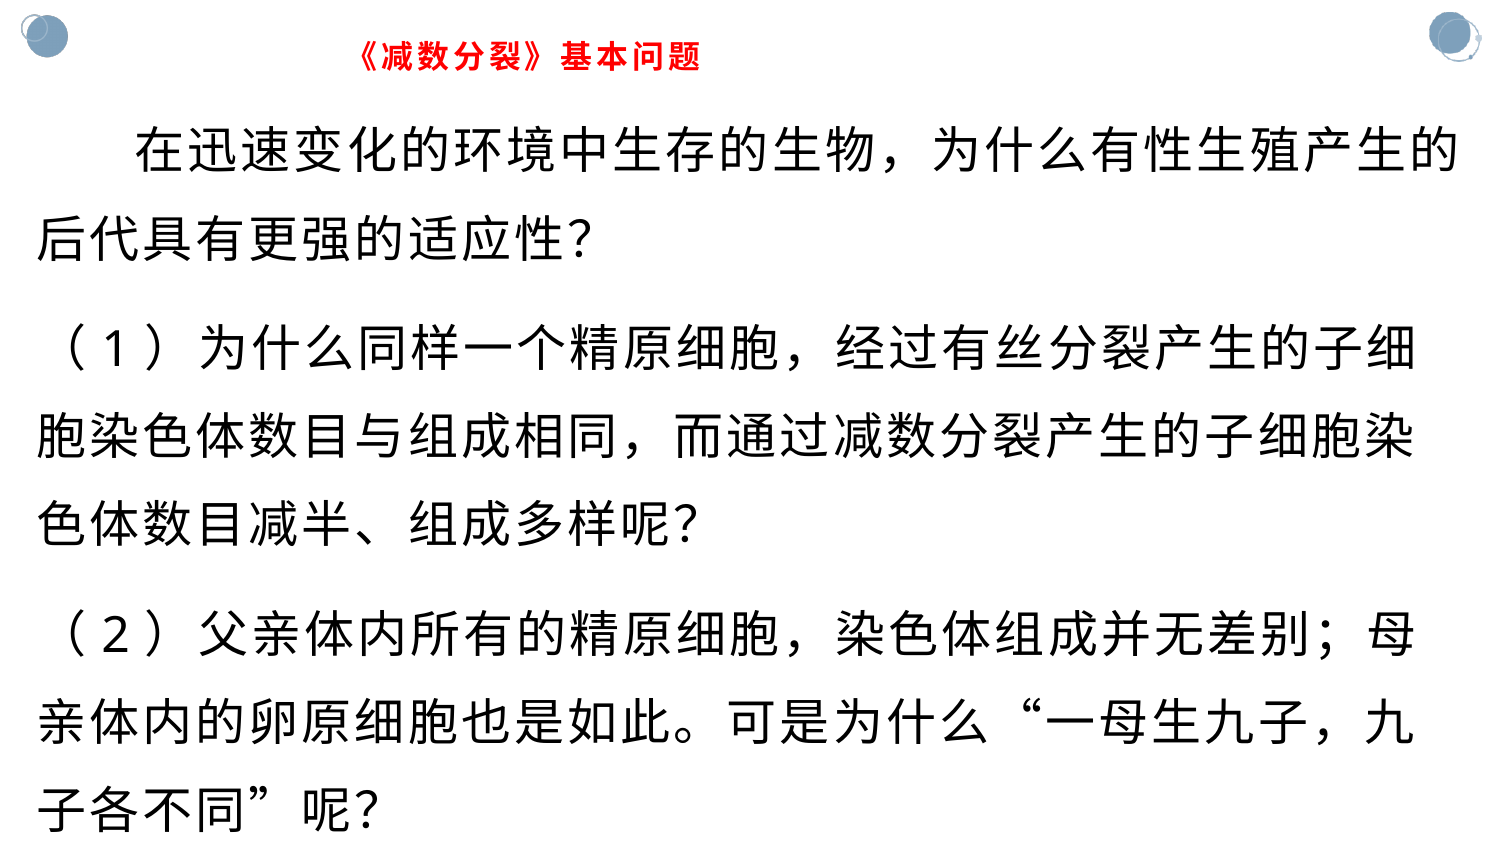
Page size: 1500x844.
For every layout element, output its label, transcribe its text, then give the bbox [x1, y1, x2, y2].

picture [0, 0, 89, 73]
list 在迅速变化的环境中生存的生物，为什么有性生殖产生的后代具有更强的适应性？ （1）为什么同样一个精原细胞，经过有丝分裂产生的子细胞染色体数目与组成相同，而通过减数分裂产生的子细胞染色体数目减半、组成多样呢？ （2）父亲体内所有的精原细胞，染色体组成并无差别；母亲体内的卵原细胞也是如此。可是为什么“一母生九子，九子各不同”呢？ [21, 82, 1479, 655]
title 《减数分裂》基本问题 [330, 28, 1202, 82]
picture [1411, 0, 1500, 73]
